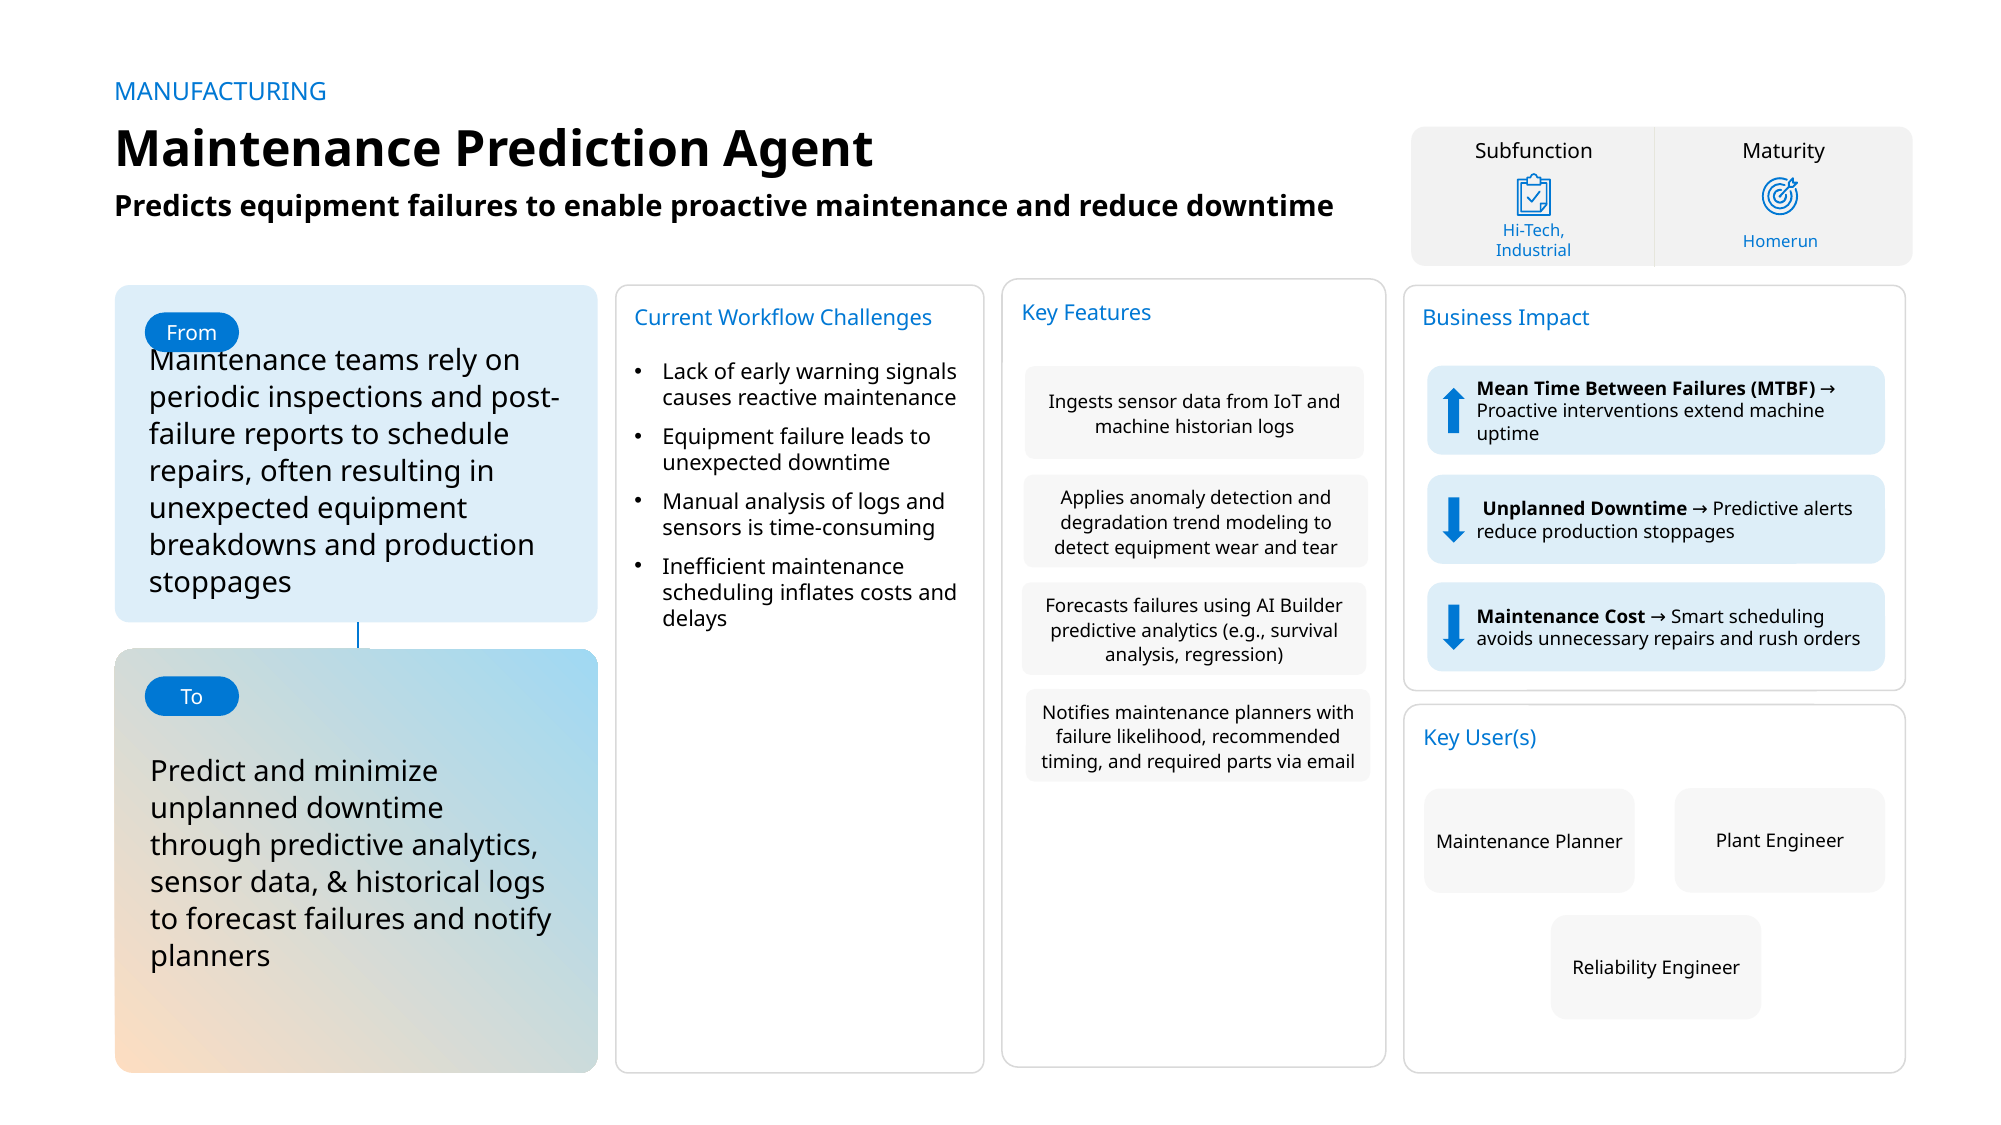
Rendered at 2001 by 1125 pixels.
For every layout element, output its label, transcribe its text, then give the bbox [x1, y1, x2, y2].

text_box Forecasts failures using AI Builder predictive analytics (e.g., survival analysis, regression) [1021, 582, 1367, 675]
text_box Predicts equipment failures to enable proactive maintenance and reduce downtime [114, 180, 1386, 231]
text_box From [144, 312, 240, 353]
text_box Business Impact [1403, 285, 1906, 691]
text_box [1411, 126, 1654, 266]
text_box Maintenance Cost → Smart scheduling avoids unnecessary repairs and rush orders [1426, 581, 1886, 673]
text_box To [144, 676, 240, 716]
text_box [1441, 603, 1466, 651]
text_box Maturity [1723, 137, 1845, 168]
text_box [1441, 496, 1466, 544]
text_box Reliability Engineer [1550, 915, 1762, 1020]
text_box Maintenance teams rely on periodic inspections and post-failure reports to schedule repairs, often resulting in unexpected equipment breakdowns and production stoppages [114, 285, 598, 623]
text_box [1655, 126, 1913, 266]
text_box Mean Time Between Failures (MTBF) → Proactive interventions extend machine uptime [1426, 364, 1886, 456]
text_box Unplanned Downtime → Predictive alerts reduce production stoppages [1426, 473, 1886, 565]
text_box Maintenance Planner [1424, 788, 1635, 893]
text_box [1761, 176, 1799, 216]
text_box Applies anomaly detection and degradation trend modeling to detect equipment wear and tear [1023, 474, 1369, 568]
text_box Ingests sensor data from IoT and machine historian logs [1024, 366, 1364, 459]
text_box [1516, 172, 1551, 217]
text_box Key User(s) [1403, 704, 1906, 1073]
text_box MANUFACTURING [114, 77, 504, 104]
text_box Key Features [1001, 278, 1386, 1068]
text_box Homerun [1715, 230, 1846, 252]
text_box Subfunction [1473, 137, 1595, 168]
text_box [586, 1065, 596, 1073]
text_box Current Workflow Challenges Lack of early warning signals causes reactive maintenance Equipment failure leads to unexpected downtime Manual analysis of logs and sensors is time-consuming Inefficient maintenance scheduling inflates costs and delays [615, 285, 984, 1073]
text_box Notifies maintenance planners with failure likelihood, recommended timing, and required parts via email [1025, 688, 1371, 782]
text_box Hi-Tech, Industrial [1468, 219, 1599, 241]
text_box Predict and minimize unplanned downtime through predictive analytics, sensor data, & historical logs to forecast failures and notify planners [114, 648, 598, 1073]
text_box Plant Engineer [1674, 788, 1886, 893]
text_box [1441, 387, 1466, 435]
text_box Maintenance Prediction Agent [114, 116, 993, 177]
